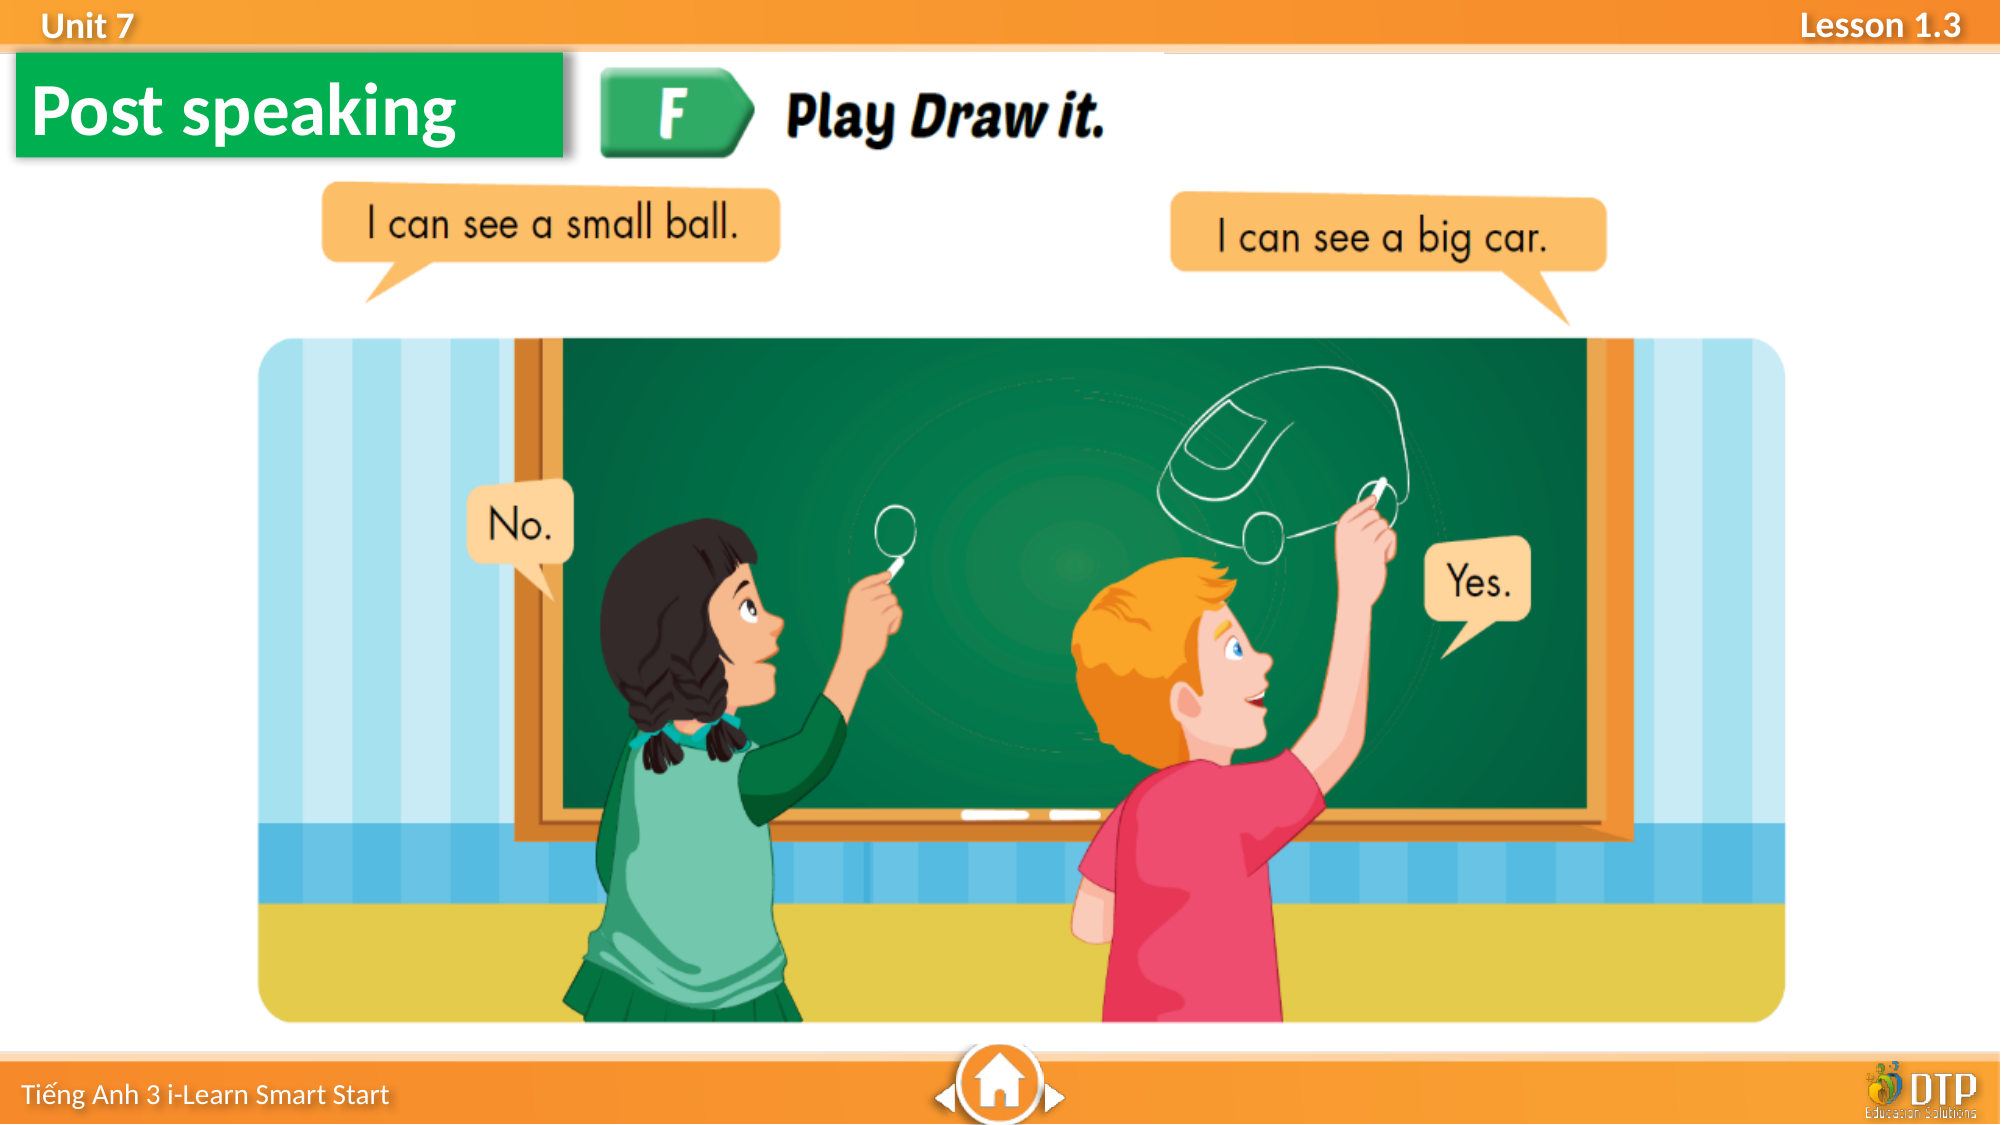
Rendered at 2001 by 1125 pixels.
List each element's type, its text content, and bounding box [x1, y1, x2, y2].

text_box Post speaking [16, 52, 561, 158]
picture [0, 0, 2000, 1125]
